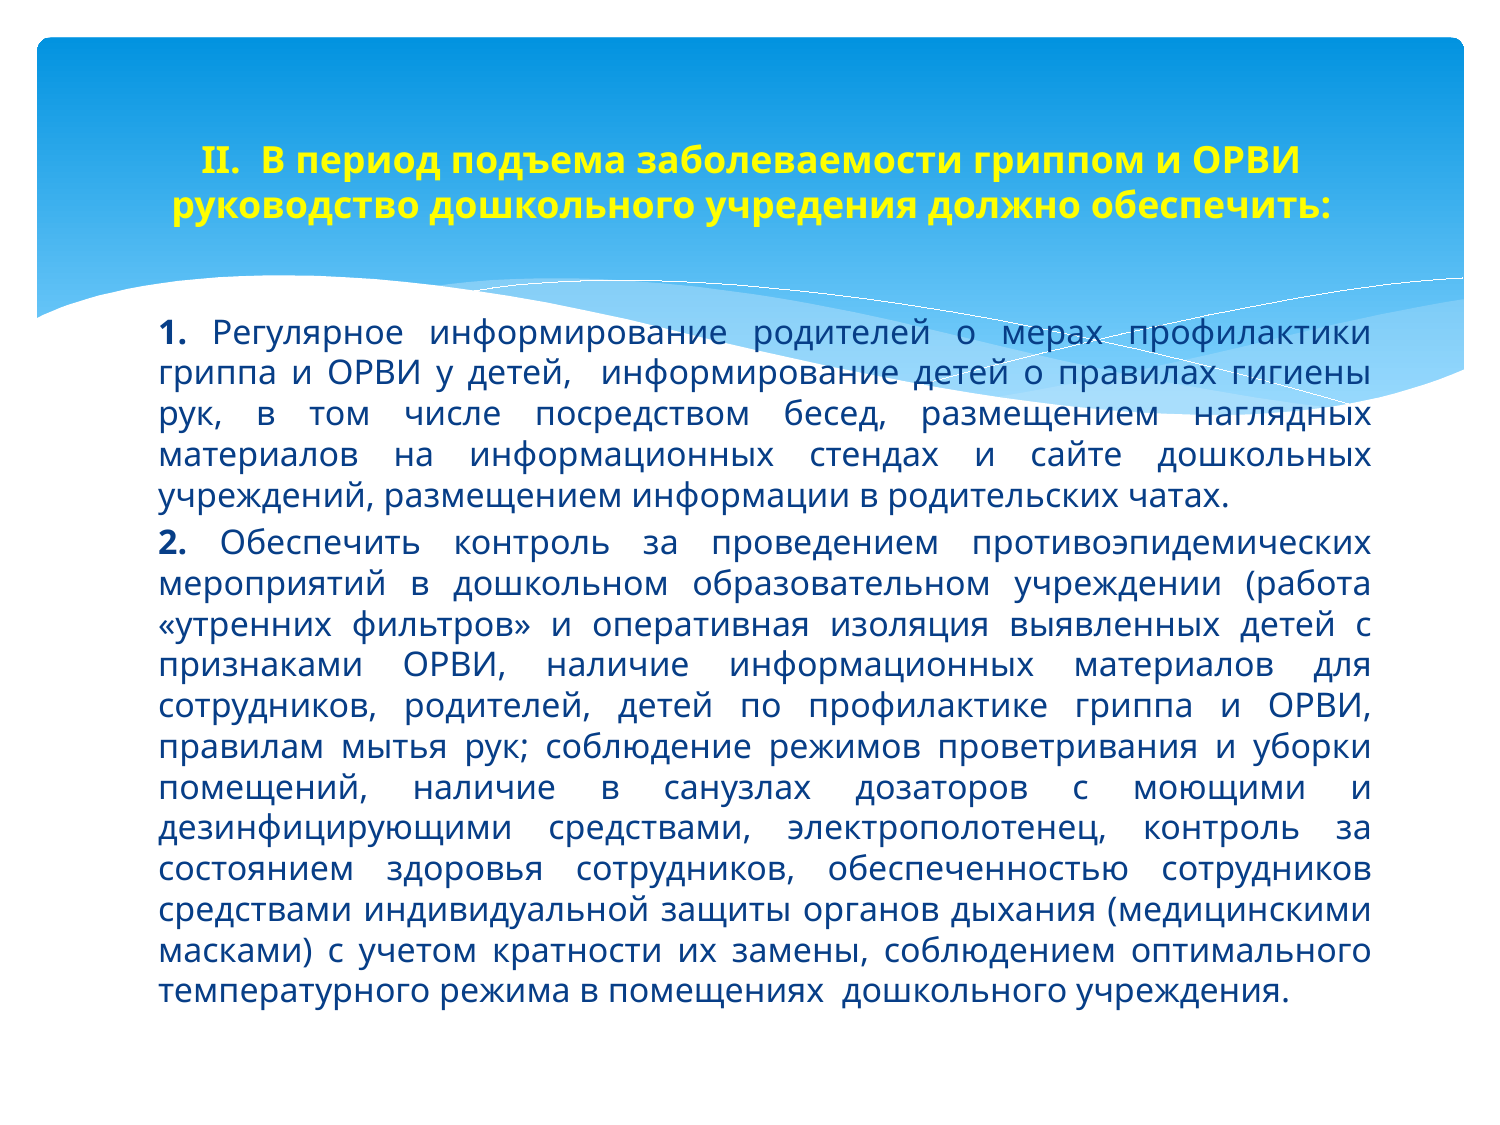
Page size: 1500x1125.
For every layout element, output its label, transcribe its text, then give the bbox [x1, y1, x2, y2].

list 1. Регулярное информирование родителей о мерах профилактики гриппа и ОРВИ у детей, информирование детей о правилах гигиены рук, в том числе посредством бесед, размещением наглядных материалов на информационных стендах и сайте дошкольных учреждений, размещением информации в родительских чатах. 2. Обеспечить контроль за проведением противоэпидемических мероприятий в дошкольном образовательном учреждении (работа «утренних фильтров» и оперативная изоляция выявленных детей с признаками ОРВИ, наличие информационных материалов для сотрудников, родителей, детей по профилактике гриппа и ОРВИ, правилам мытья рук; соблюдение режимов проветривания и уборки помещений, наличие в санузлах дозаторов с моющими и дезинфицирующими средствами, электрополотенец, контроль за состоянием здоровья сотрудников, обеспеченностью сотрудников средствами индивидуальной защиты органов дыхания (медицинскими масками) с учетом кратности их замены, соблюдением оптимального температурного режима в помещениях дошкольного учреждения. [143, 302, 1388, 1047]
title II. В период подъема заболеваемости гриппом и ОРВИ руководство дошкольного учредения должно обеспечить: [76, 78, 1427, 284]
